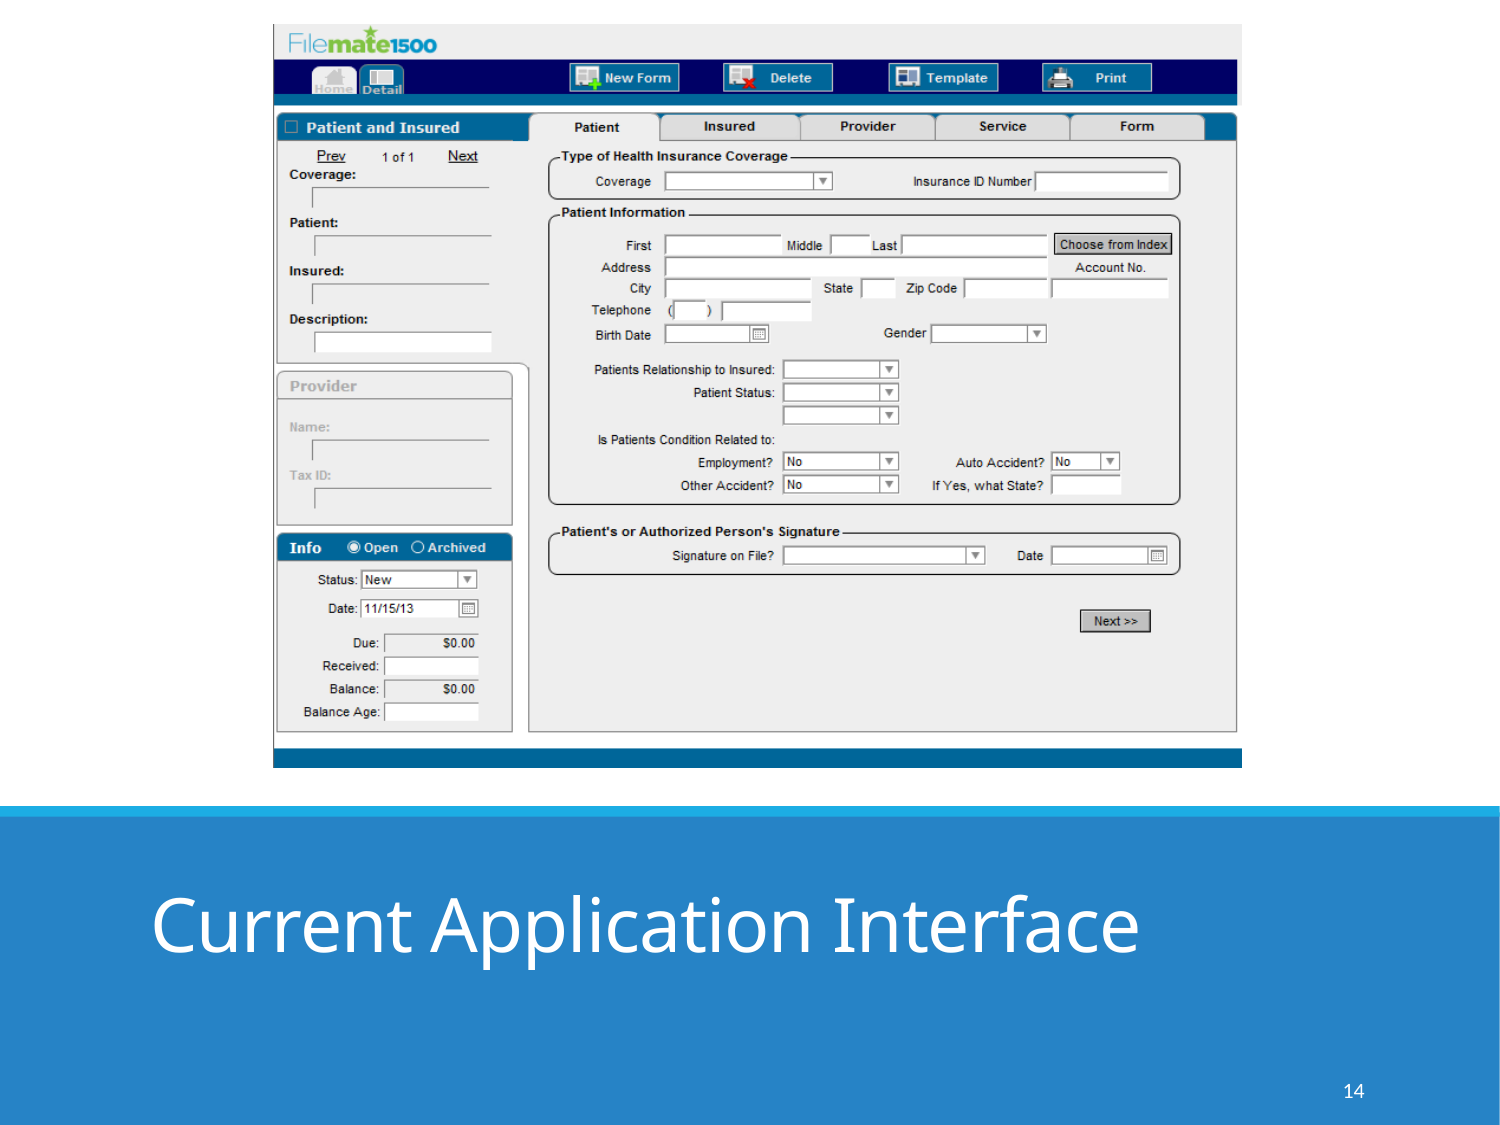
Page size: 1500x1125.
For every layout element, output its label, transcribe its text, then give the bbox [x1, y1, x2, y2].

slide_number 14 [1218, 1059, 1380, 1120]
title Current Application Interface [135, 832, 1380, 968]
picture [272, 24, 1243, 768]
